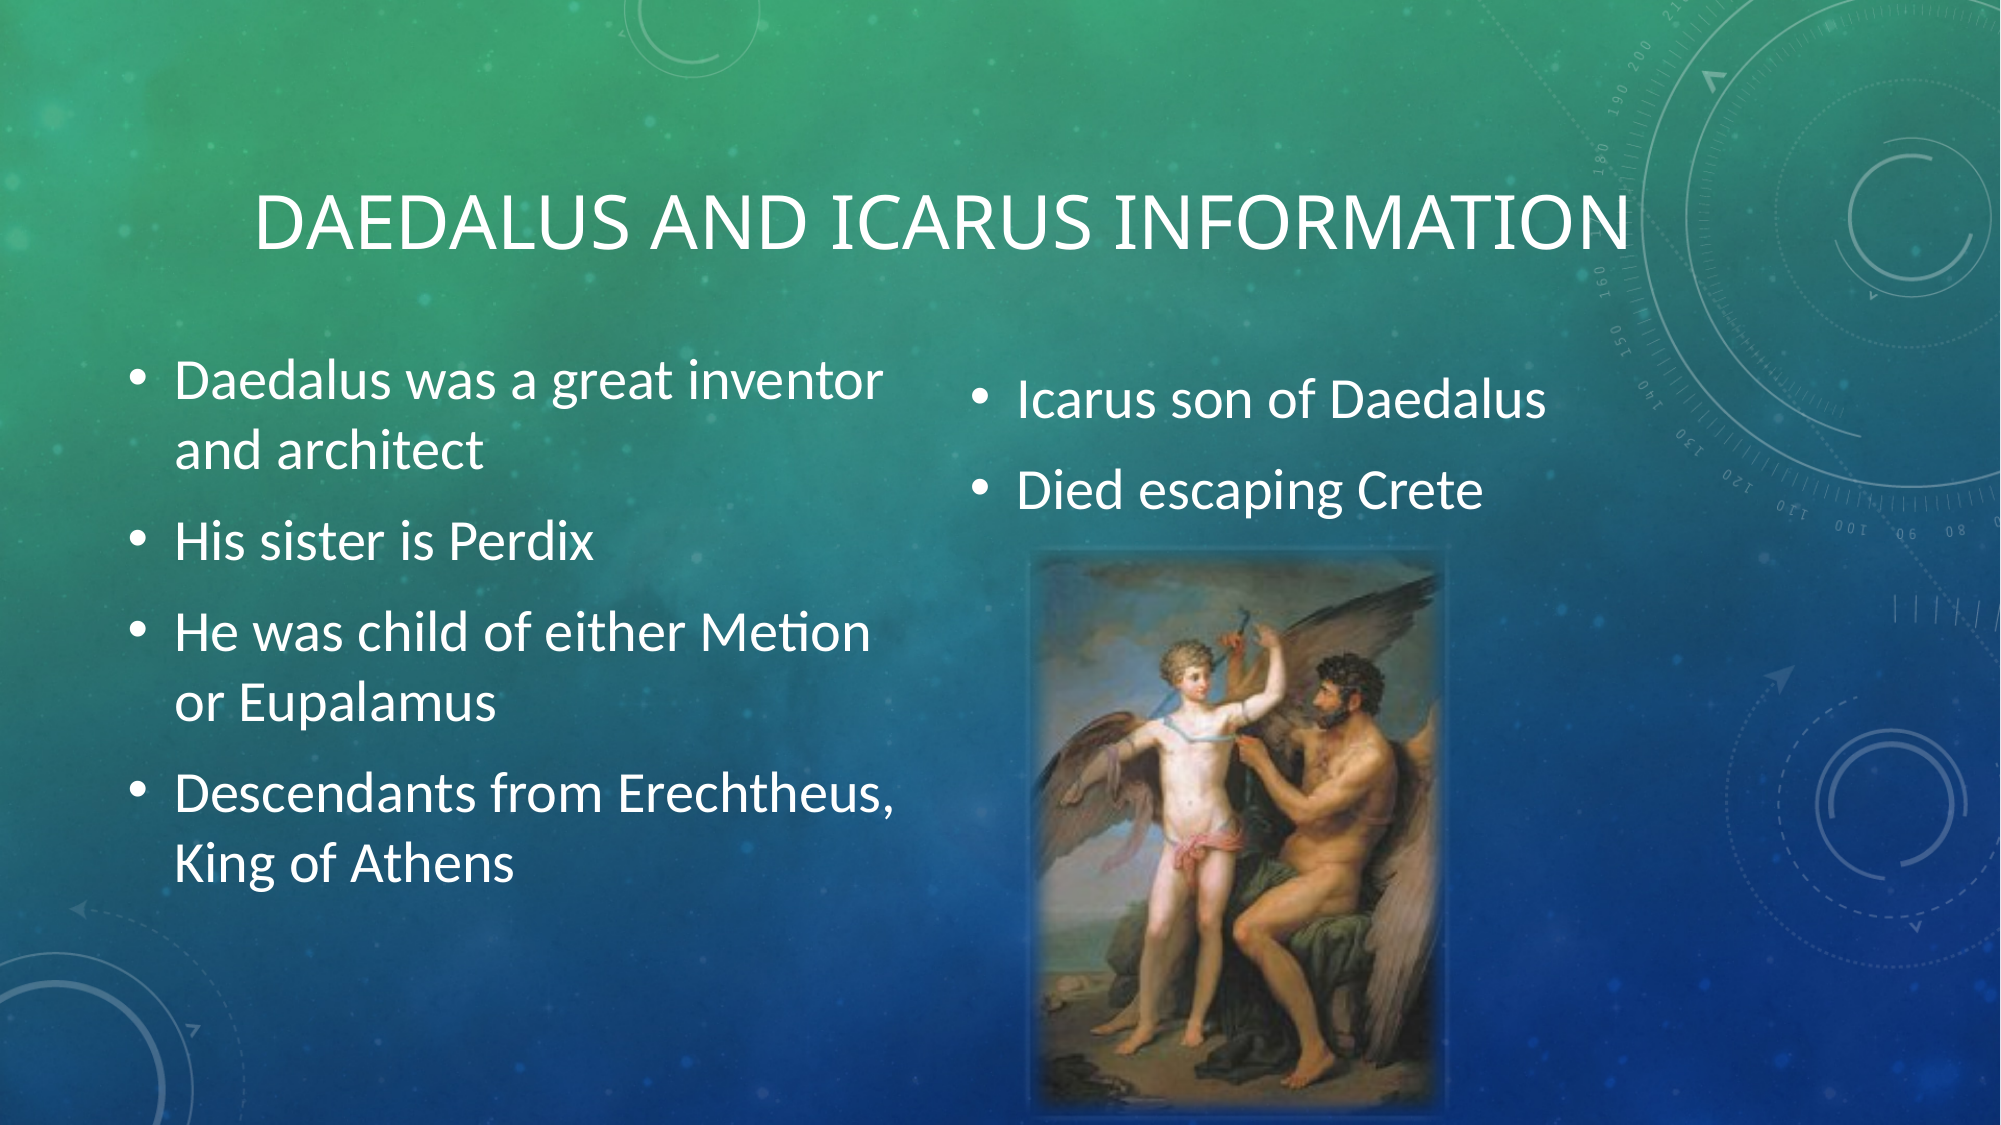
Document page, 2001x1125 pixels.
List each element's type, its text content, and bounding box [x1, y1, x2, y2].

list Icarus son of Daedalus Died escaping Crete [955, 351, 1775, 597]
picture [0, 0, 2001, 1125]
title Daedalus and Icarus Information [112, 99, 1775, 339]
list Daedalus was a great inventor and architect His sister is Perdix He was child of either Metion or Eupalamus Descendants from Erechtheus, King of Athens [112, 351, 932, 950]
